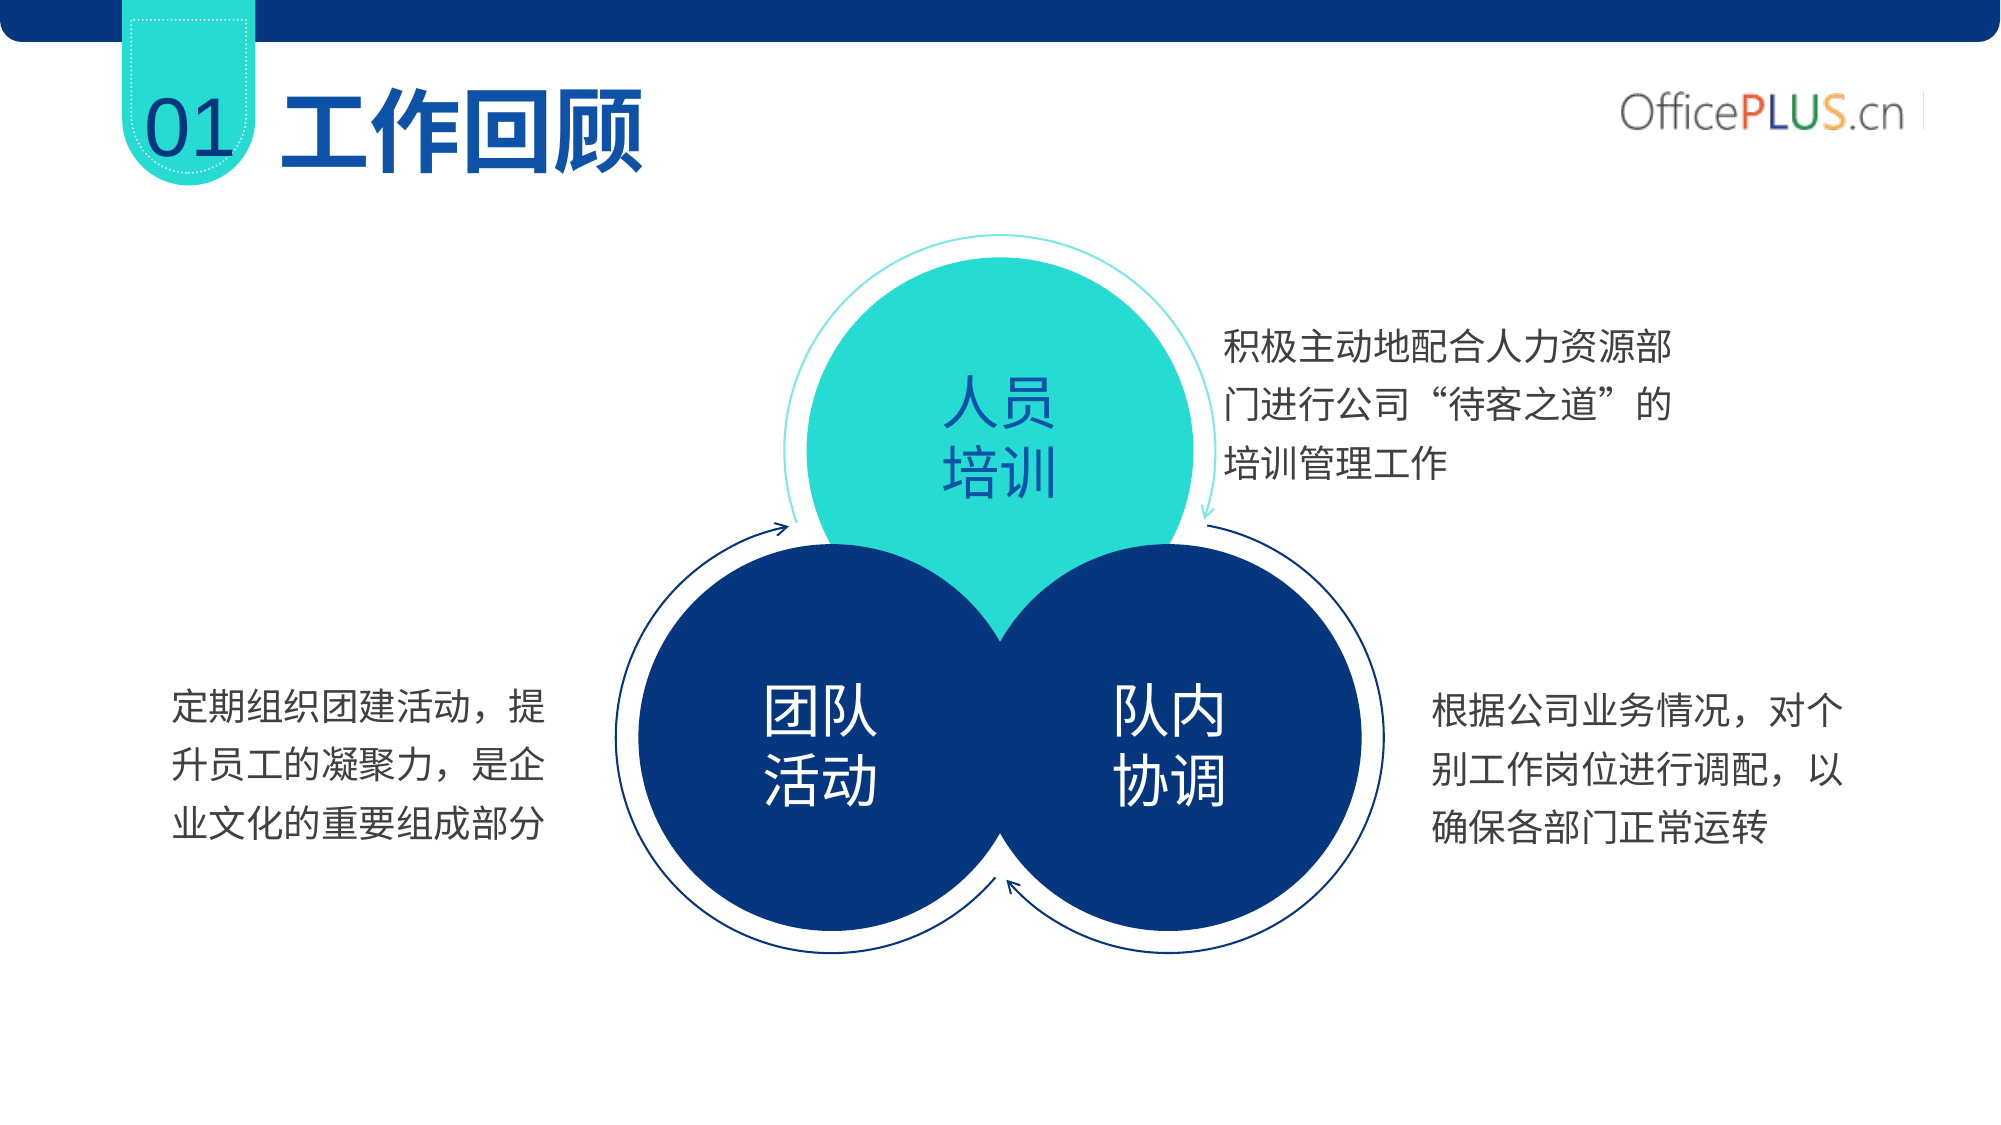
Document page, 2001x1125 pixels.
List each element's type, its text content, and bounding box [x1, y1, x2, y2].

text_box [1047, 521, 1384, 954]
text_box 01 [77, 0, 304, 156]
picture [1606, 76, 1924, 142]
text_box 积极主动地配合人力资源部门进行公司“待客之道”的培训管理工作 [1216, 301, 1694, 516]
text_box 工作回顾 [263, 19, 717, 238]
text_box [784, 235, 1216, 521]
text_box 根据公司业务情况，对个别工作岗位进行调配，以确保各部门正常运转 [1416, 666, 1869, 855]
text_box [615, 521, 1047, 954]
text_box 定期组织团建活动，提升员工的凝聚力，是企业文化的重要组成部分 [156, 661, 598, 814]
